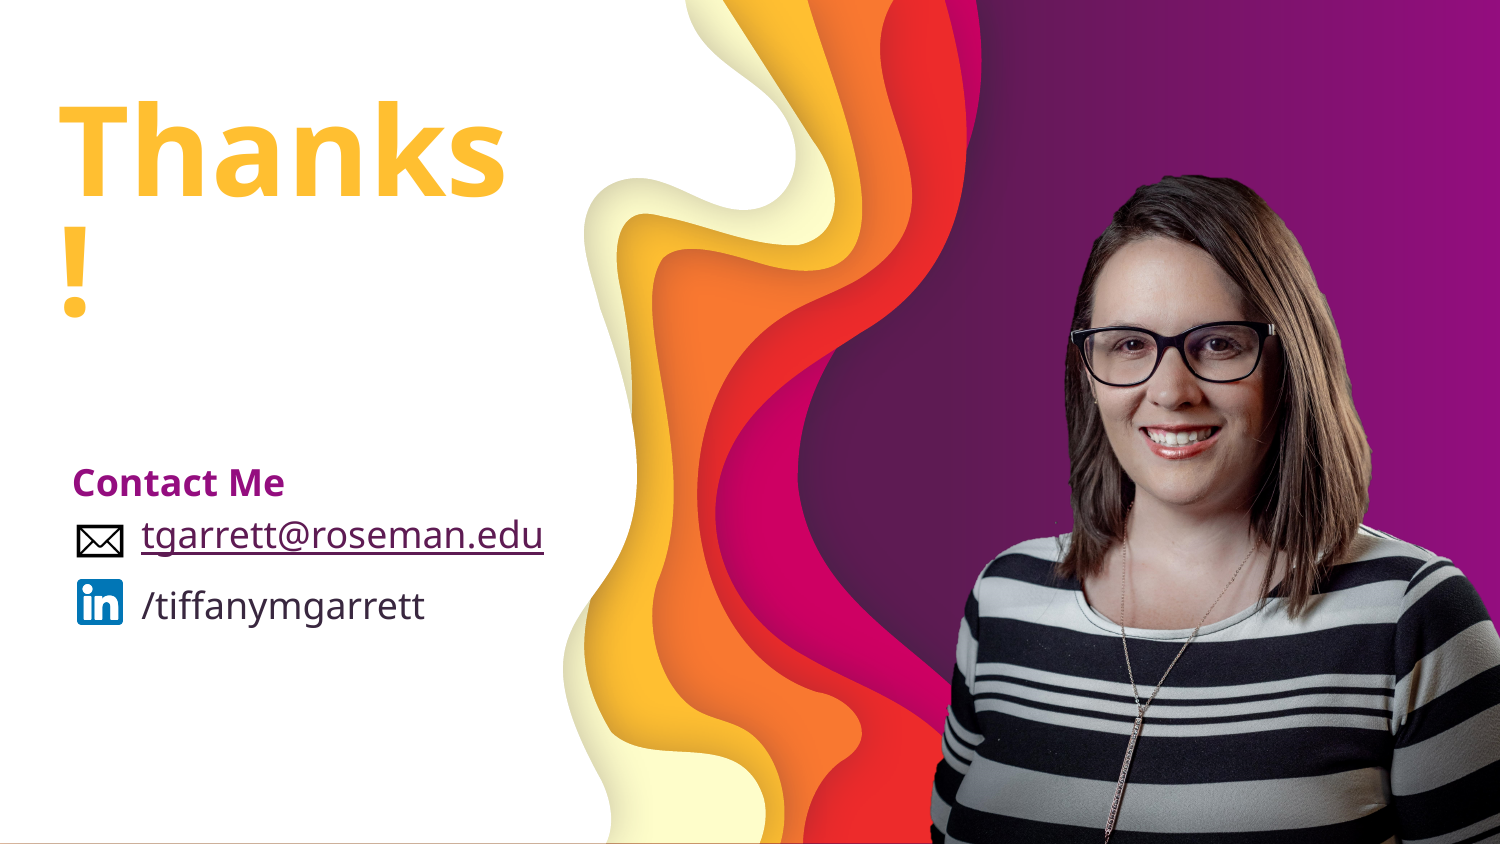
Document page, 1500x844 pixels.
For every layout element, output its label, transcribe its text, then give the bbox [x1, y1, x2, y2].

text_box Contact Me [57, 451, 352, 546]
title Thanks! [57, 147, 512, 340]
list tgarrett@roseman.edu /tiffanymgarrett [141, 503, 597, 746]
picture [77, 579, 123, 625]
picture [903, 98, 1500, 844]
picture [72, 513, 129, 569]
